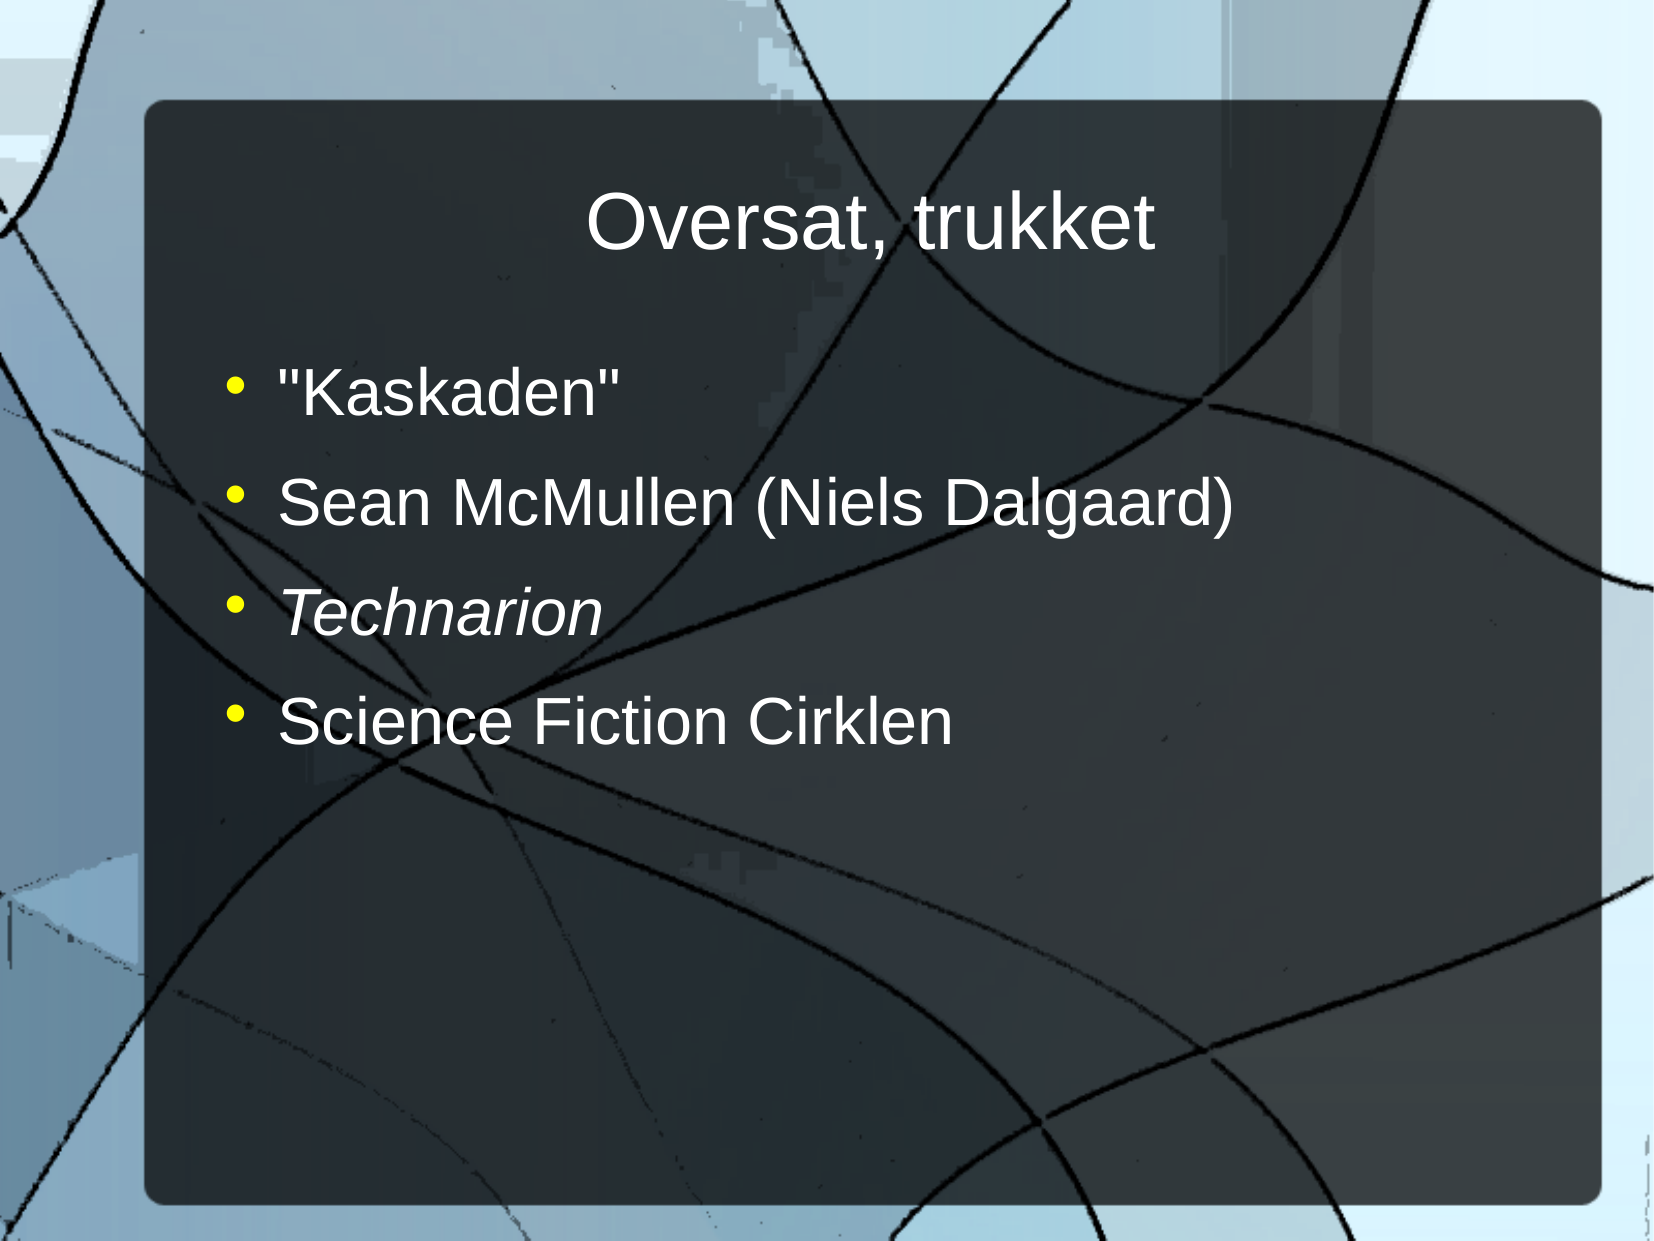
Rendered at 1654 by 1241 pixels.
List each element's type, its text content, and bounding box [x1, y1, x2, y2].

picture [0, 0, 1654, 1241]
text_box "Kaskaden" Sean McMullen (Niels Dalgaard) Technarion Science Fiction Cirklen [206, 349, 1571, 1069]
text_box Oversat, trukket [159, 108, 1583, 325]
